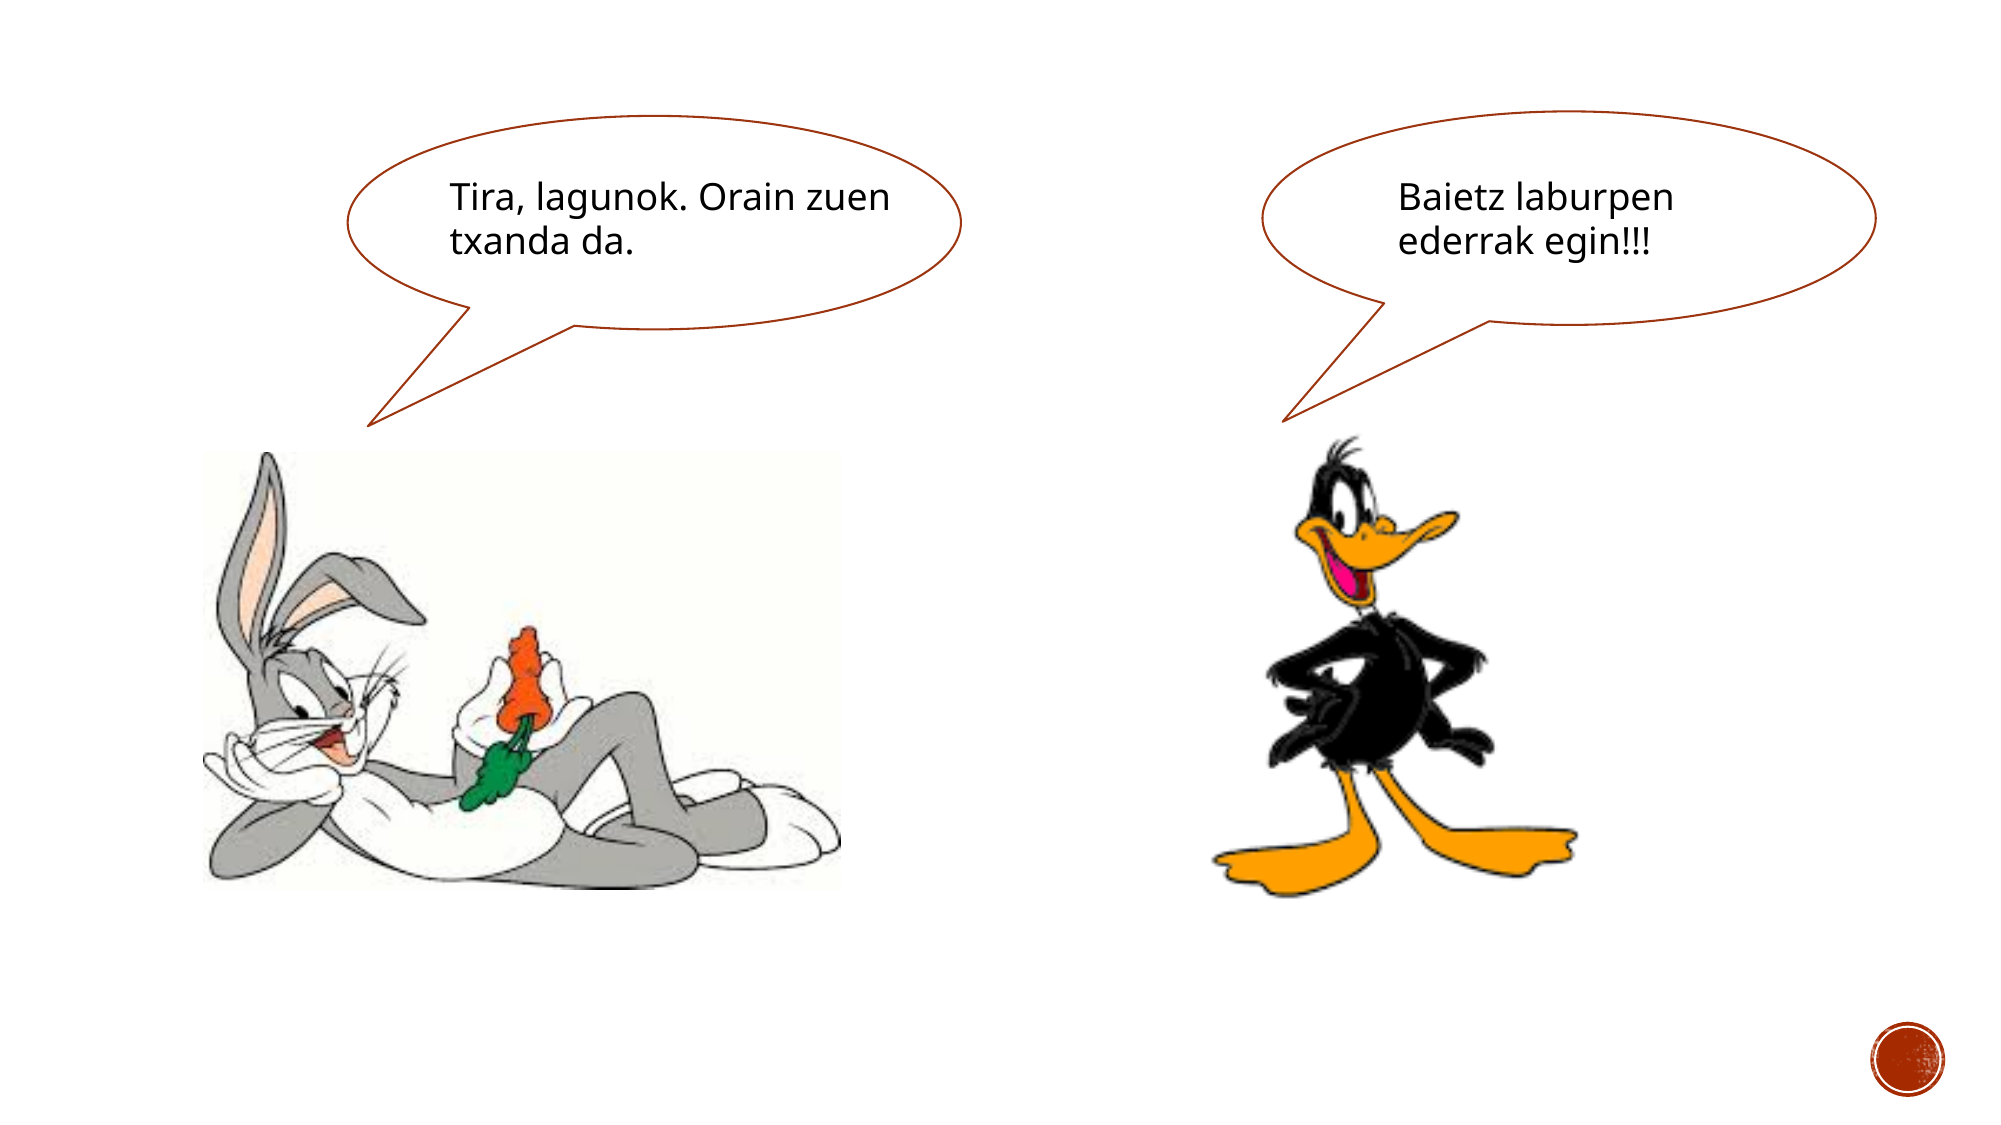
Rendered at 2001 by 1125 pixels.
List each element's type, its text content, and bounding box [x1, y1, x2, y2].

text_box [1261, 110, 1877, 423]
text_box Tira, lagunok. Orain zuen txanda da. [434, 165, 911, 270]
picture [203, 452, 841, 890]
picture [1109, 423, 1616, 919]
text_box [346, 114, 962, 428]
text_box Baietz laburpen ederrak egin!!! [1383, 165, 1775, 270]
